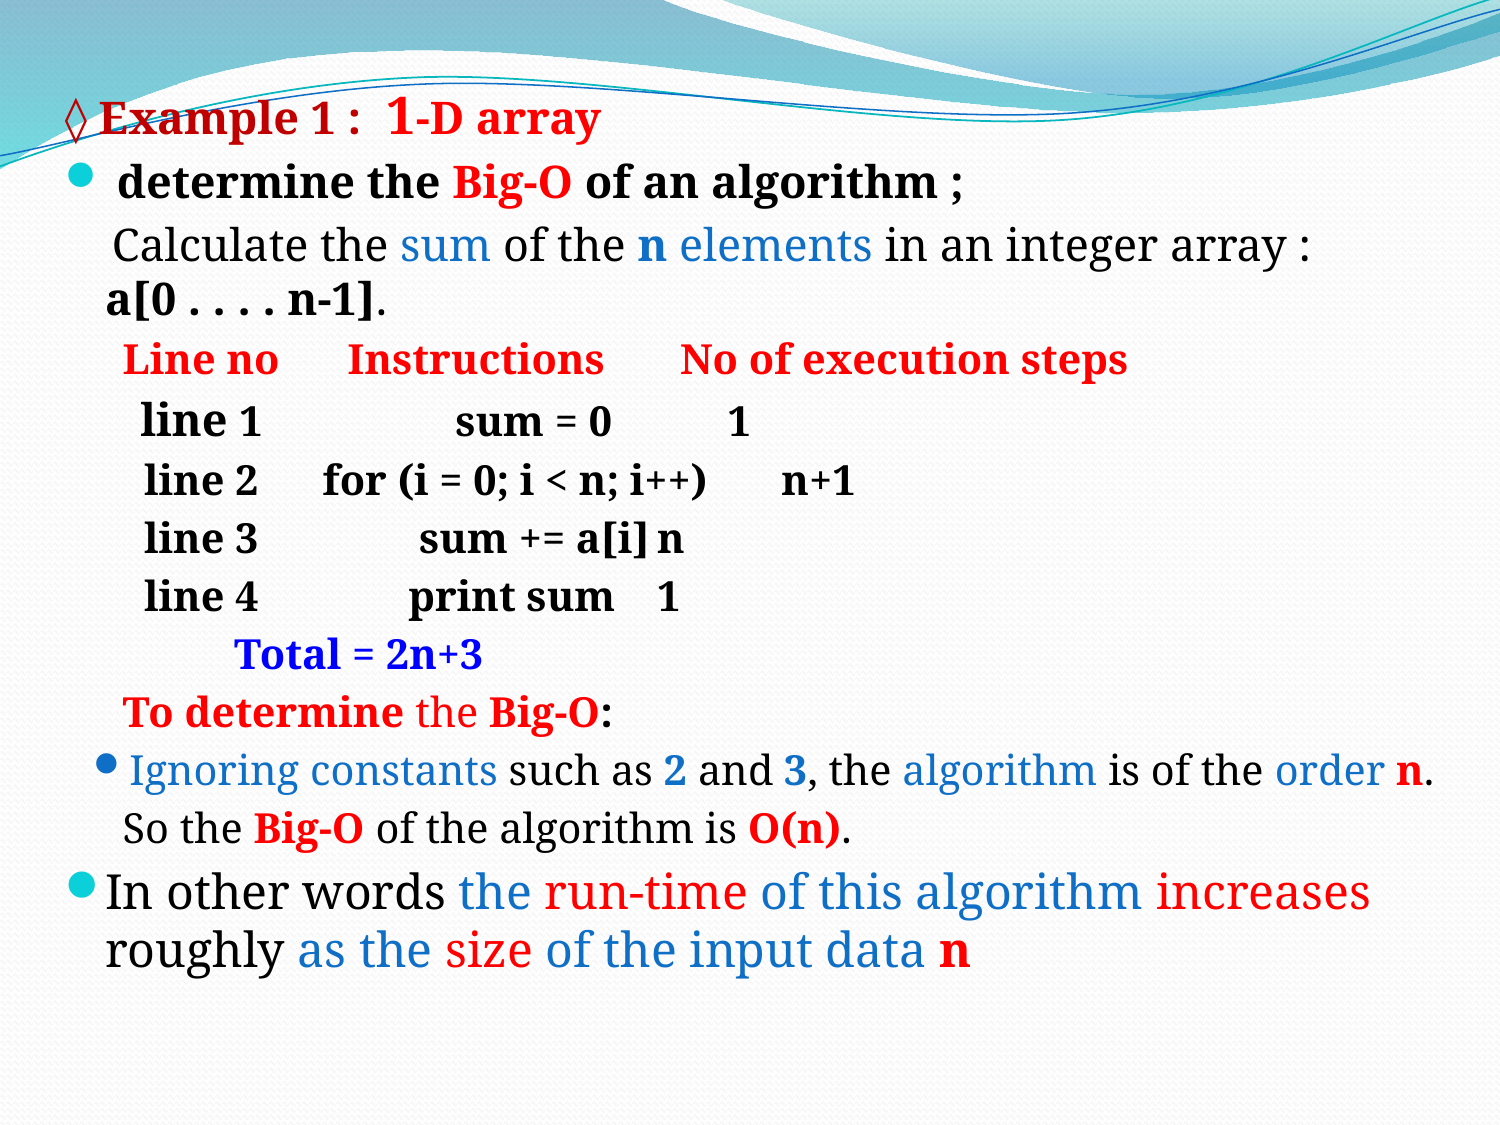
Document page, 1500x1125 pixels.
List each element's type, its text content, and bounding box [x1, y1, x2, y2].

list ◊ Example 1 : 1-D array determine the Big-O of an algorithm ; Calculate the sum of the n elements in an integer array : a[0 . . . . n-1]. Line no Instructions No of execution steps line 1 sum = 0 1 line 2 for (i = 0; i < n; i++) n+1 line 3 sum += a[i] n line 4 print sum 1 Total = 2n+3 To determine the Big-O: Ignoring constants such as 2 and 3, the algorithm is of the order n. So the Big-O of the algorithm is O(n). In other words the run-time of this algorithm increases roughly as the size of the input data n [50, 75, 1450, 1038]
